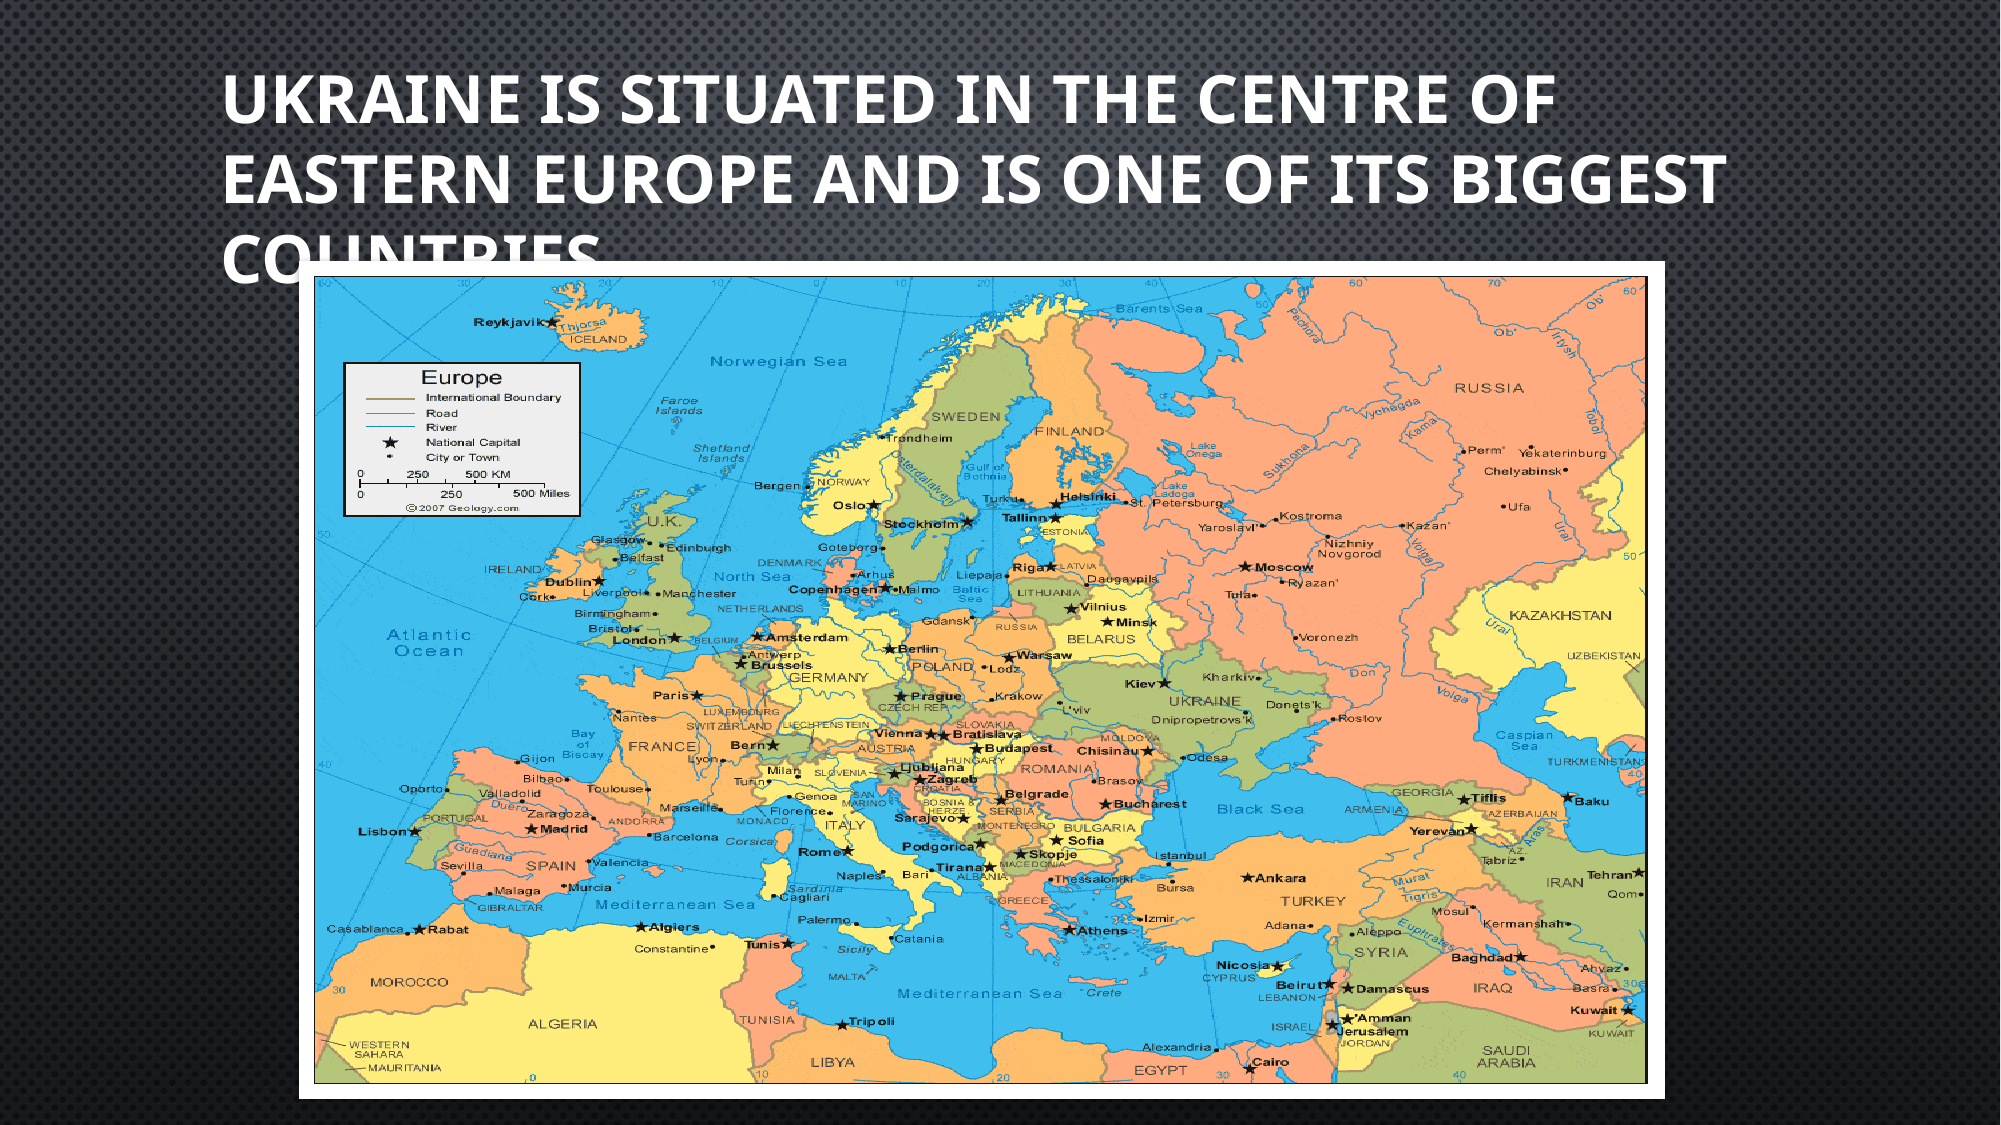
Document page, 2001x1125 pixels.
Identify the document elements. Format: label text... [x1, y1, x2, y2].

title Ukraine is situated in the centre of eastern Europe and is one of its biggest countries [205, 12, 1831, 342]
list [313, 275, 1651, 1085]
